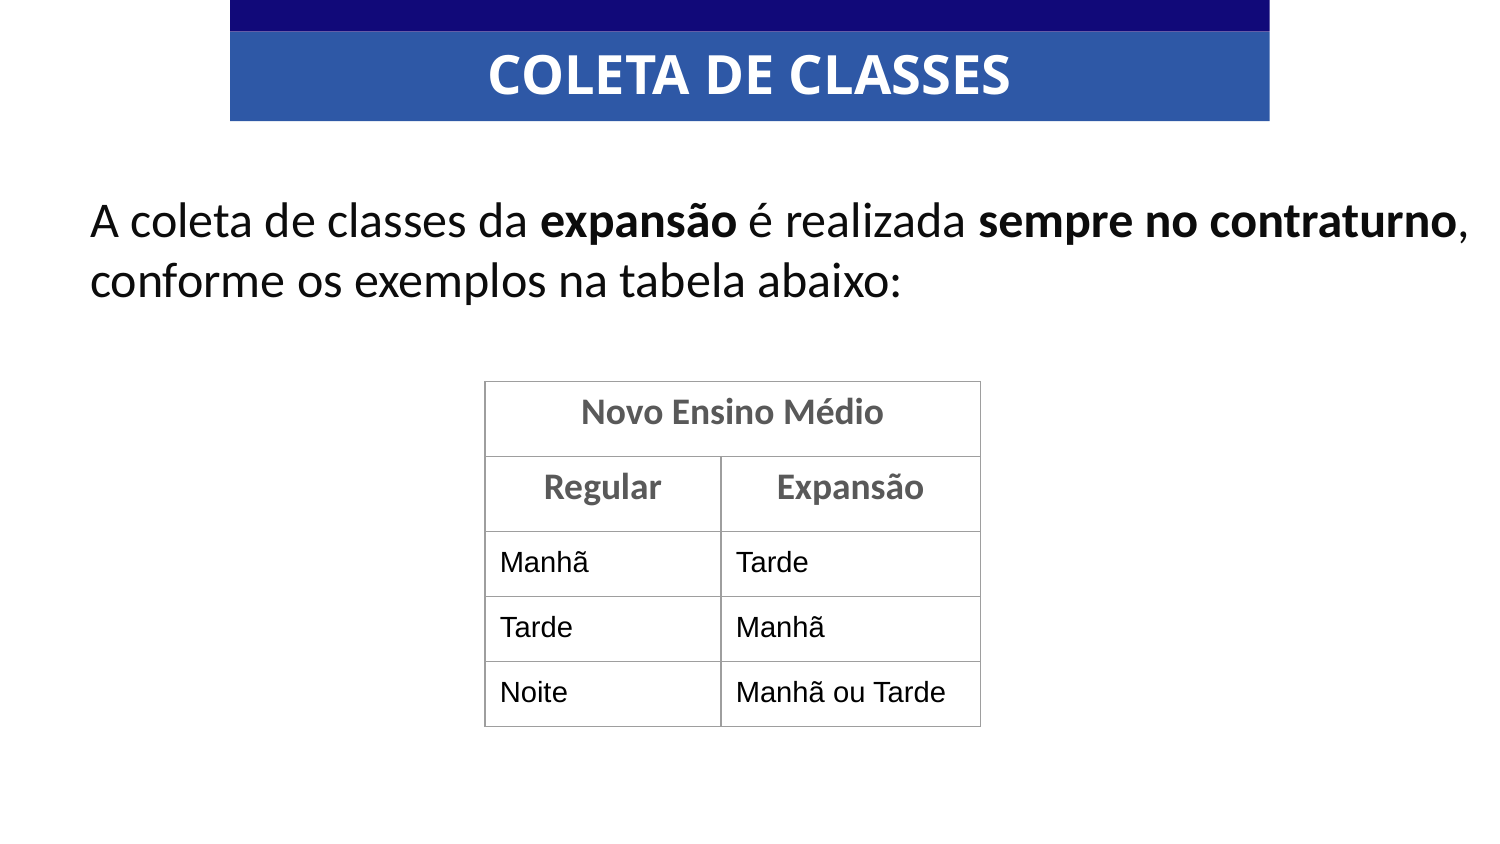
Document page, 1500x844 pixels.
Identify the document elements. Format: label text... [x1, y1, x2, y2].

table_cell Noite [486, 662, 720, 726]
table_cell Regular [486, 457, 720, 531]
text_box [229, 0, 1270, 122]
table_cell Manhã [486, 532, 720, 596]
text_box A coleta de classes da expansão é realizada sempre no contraturno, conforme os exemplos na tabela abaixo: Expansão [0, 0, 1500, 844]
table_cell Tarde [722, 532, 980, 596]
table_cell Expansão [722, 457, 980, 531]
table_cell Tarde [486, 597, 720, 661]
table_cell Manhã ou Tarde [722, 662, 980, 726]
table_cell Manhã [722, 597, 980, 661]
table_header Novo Ensino Médio [486, 382, 980, 456]
